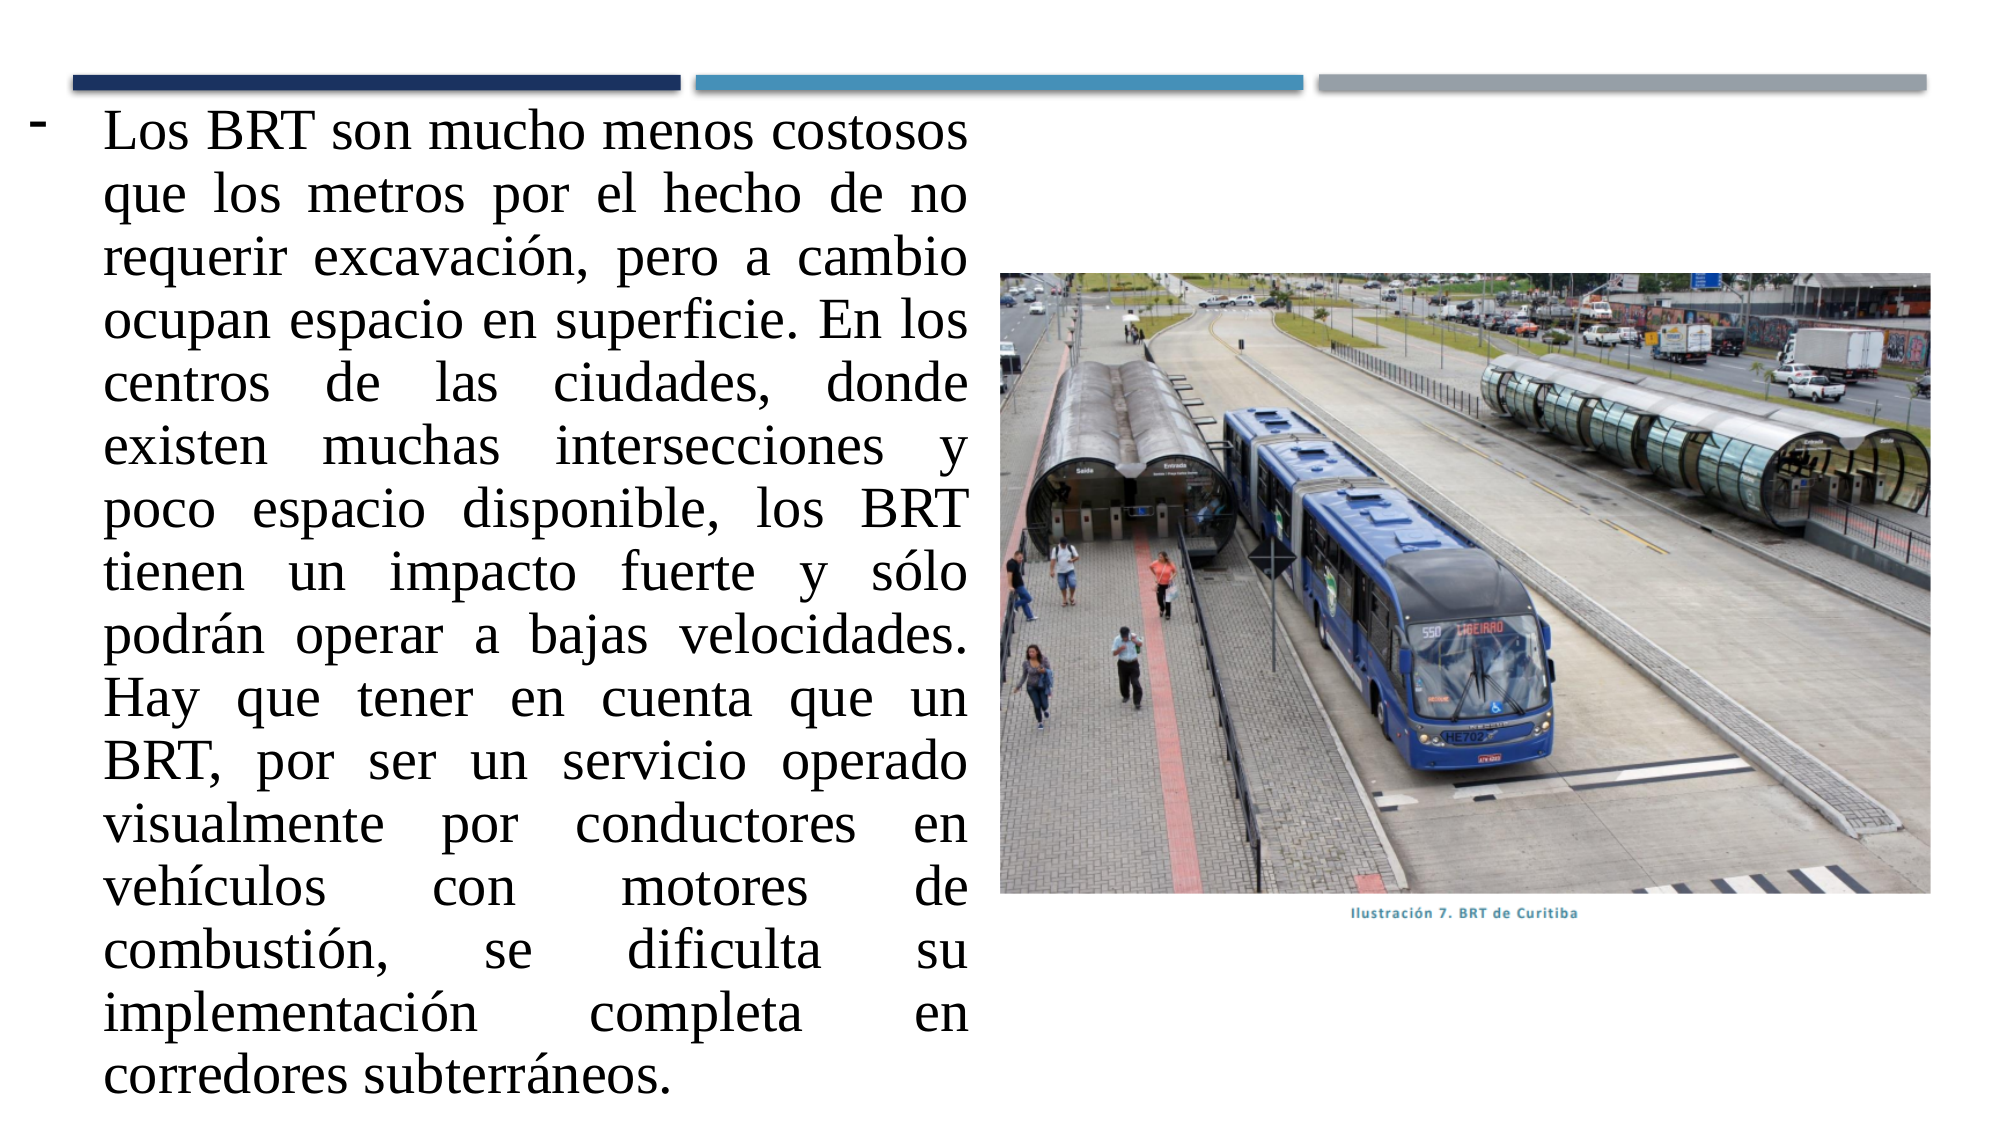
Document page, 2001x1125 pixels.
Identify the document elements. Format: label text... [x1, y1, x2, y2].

picture [999, 272, 1934, 925]
text_box Los BRT son mucho menos costosos que los metros por el hecho de no requerir excavación, pero a cambio ocupan espacio en superficie. En los centros de las ciudades, donde existen muchas intersecciones y poco espacio disponible, los BRT tienen un impacto fuerte y sólo podrán operar a bajas velocidades. Hay que tener en cuenta que un BRT, por ser un servicio operado visualmente por conductores en vehículos con motores de combustión, se dificulta su implementación completa en corredores subterráneos. [13, 91, 985, 1114]
